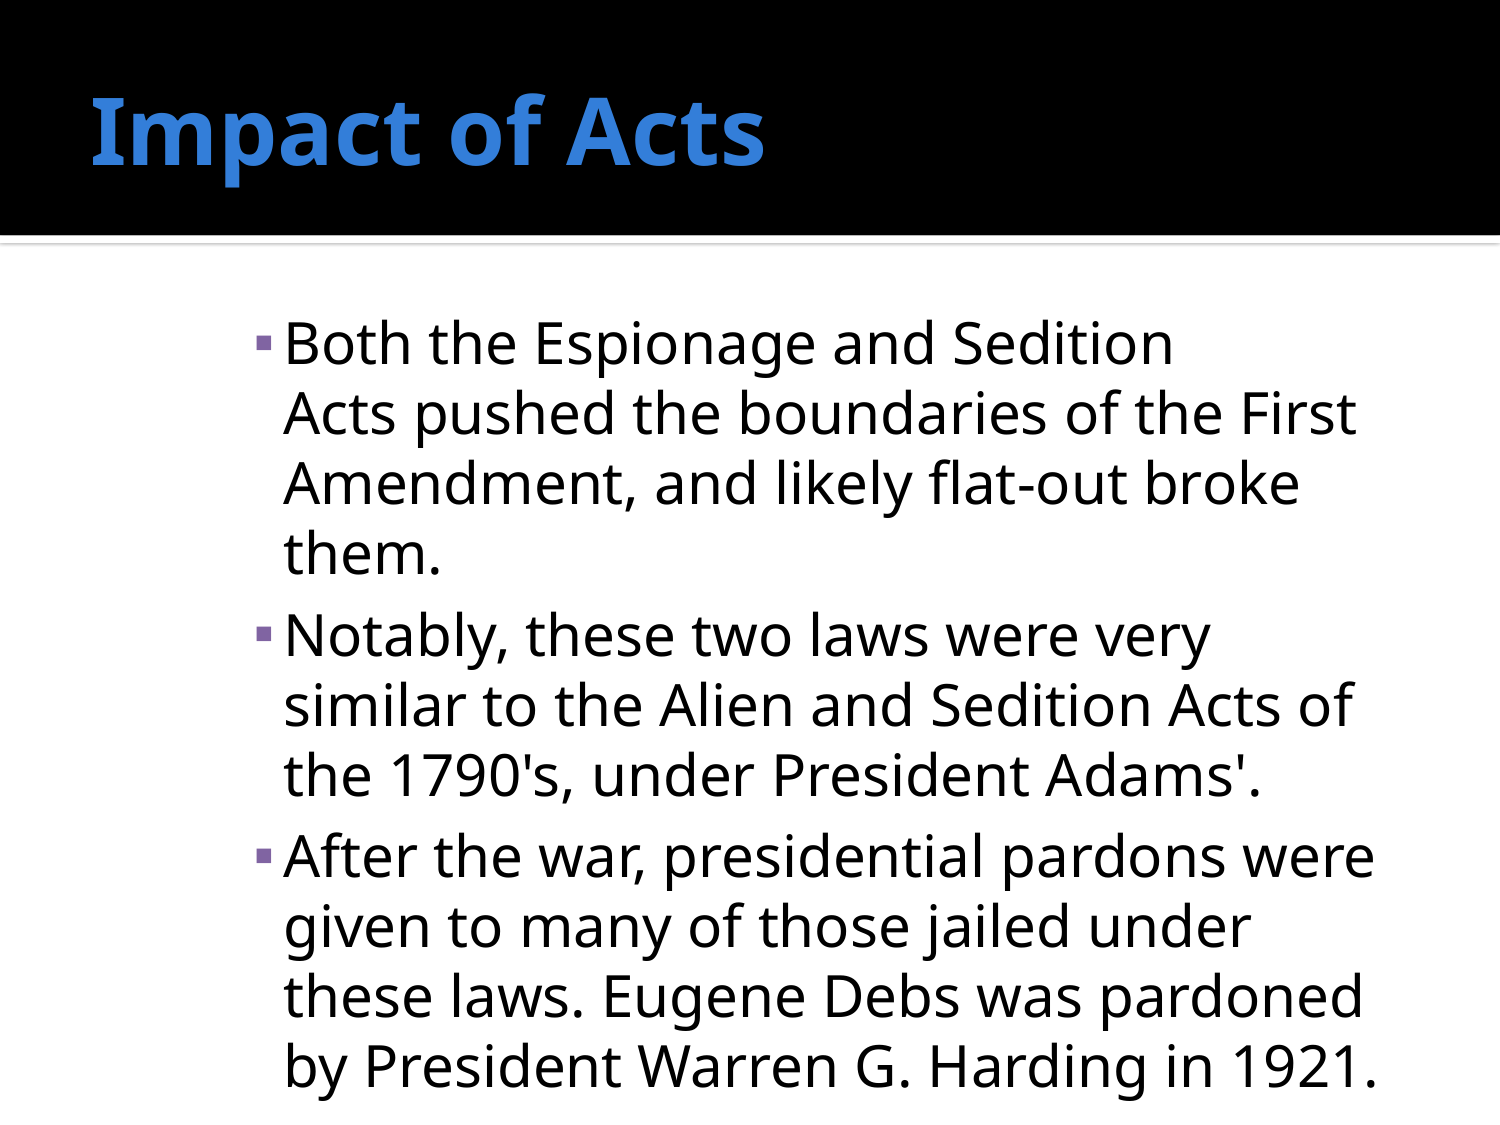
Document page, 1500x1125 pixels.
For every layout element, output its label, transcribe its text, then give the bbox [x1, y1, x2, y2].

list Both the Espionage and Sedition Acts pushed the boundaries of the First Amendment, and likely flat-out broke them. Notably, these two laws were very similar to the Alien and Sedition Acts of the 1790's, under President Adams'. After the war, presidential pardons were given to many of those jailed under these laws. Eugene Debs was pardoned by President Warren G. Harding in 1921. [75, 291, 1425, 1050]
title Impact of Acts [75, 25, 1425, 231]
